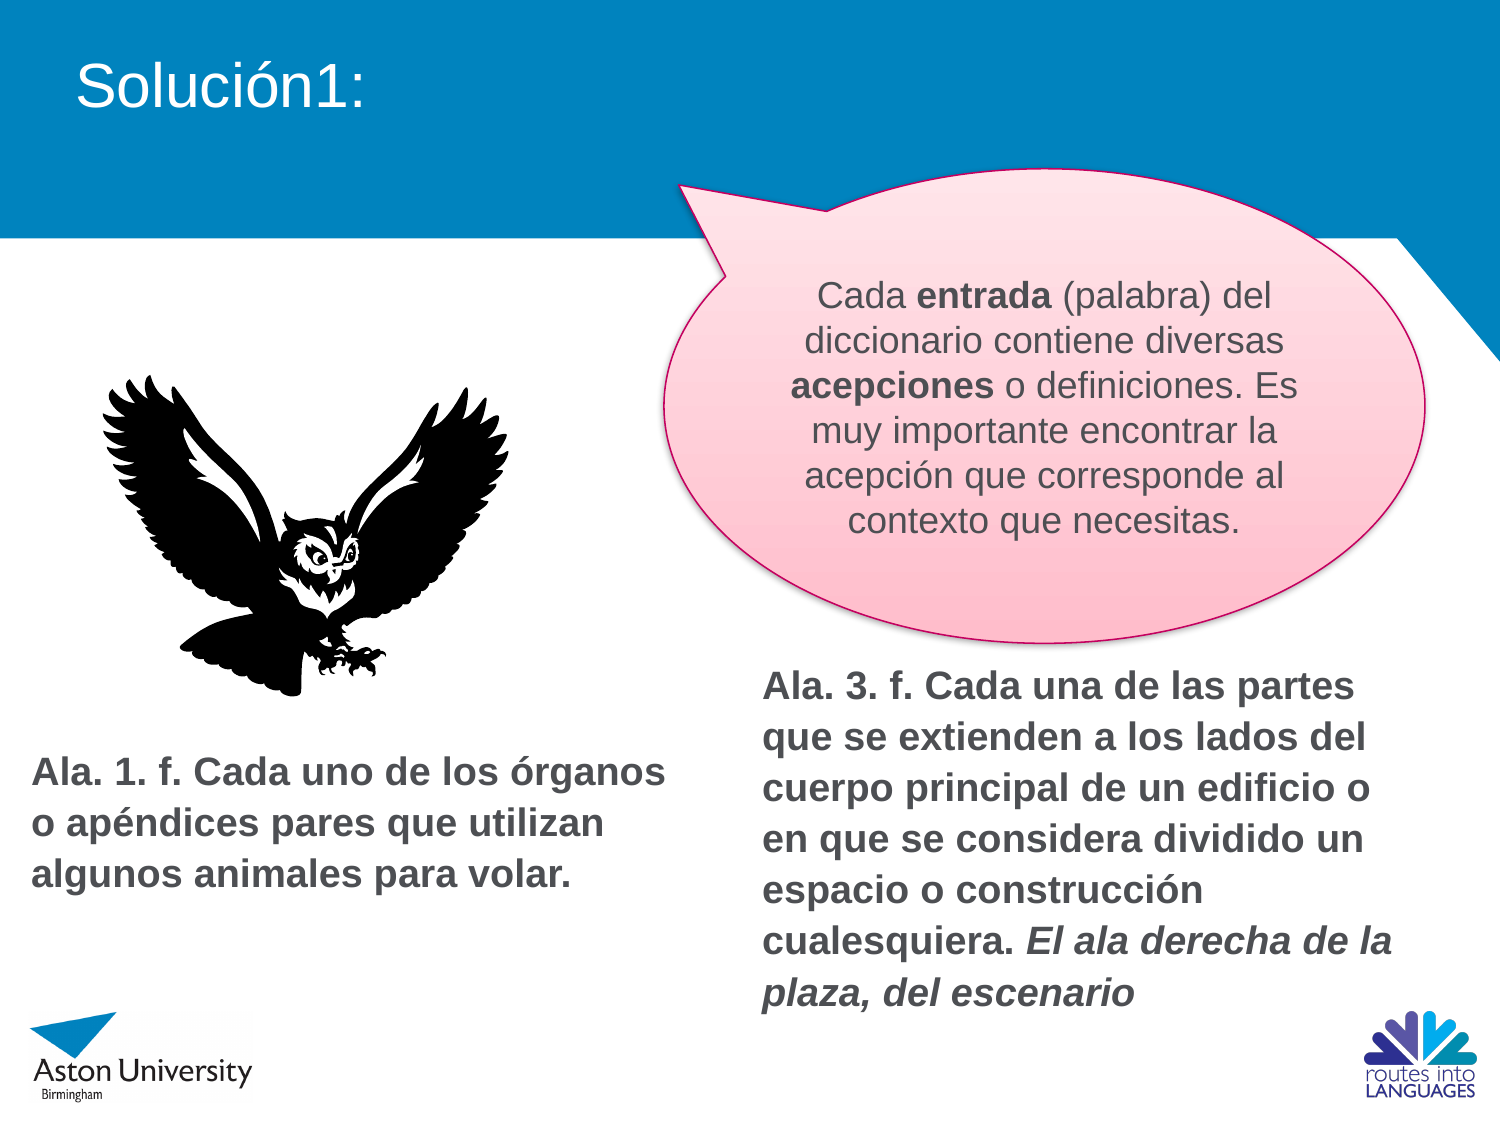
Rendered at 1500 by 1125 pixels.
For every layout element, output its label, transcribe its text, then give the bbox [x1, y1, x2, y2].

title Solución1: [74, 44, 1426, 233]
picture [28, 1011, 253, 1103]
picture [1363, 1011, 1477, 1102]
text_box Cada entrada (palabra) del diccionario contiene diversas acepciones o definiciones. Es muy importante encontrar la acepción que corresponde al contexto que necesitas. [663, 167, 1426, 645]
list Ala. 1. f. Cada uno de los órganos o apéndices pares que utilizan algunos animales para volar. [30, 698, 695, 897]
picture [101, 374, 510, 699]
list Ala. 3. f. Cada una de las partes que se extienden a los lados del cuerpo principal de un edificio o en que se considera dividido un espacio o construcción cualesquiera. El ala derecha de la plaza, del escenario [761, 643, 1426, 1015]
